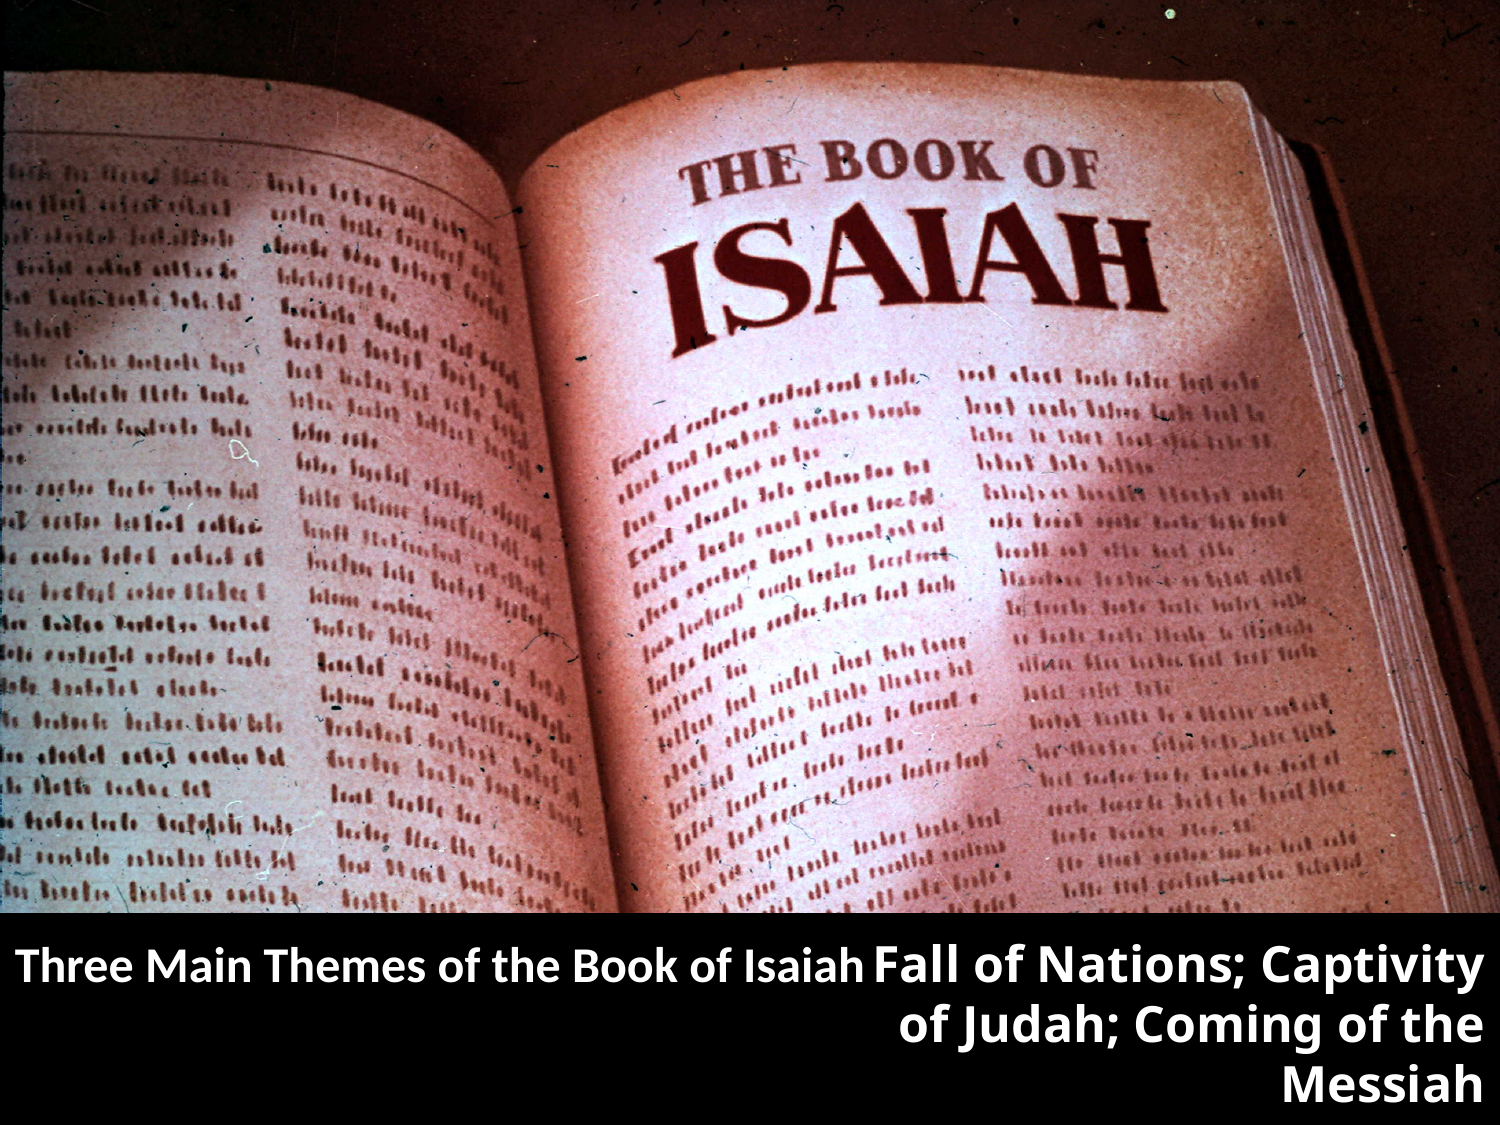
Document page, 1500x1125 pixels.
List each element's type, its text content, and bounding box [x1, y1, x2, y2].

text_box Fall of Nations; Captivity of Judah; Coming of the Messiah [812, 924, 1500, 1120]
picture [0, 0, 1500, 913]
text_box Three Main Themes of the Book of Isaiah [0, 924, 812, 1000]
